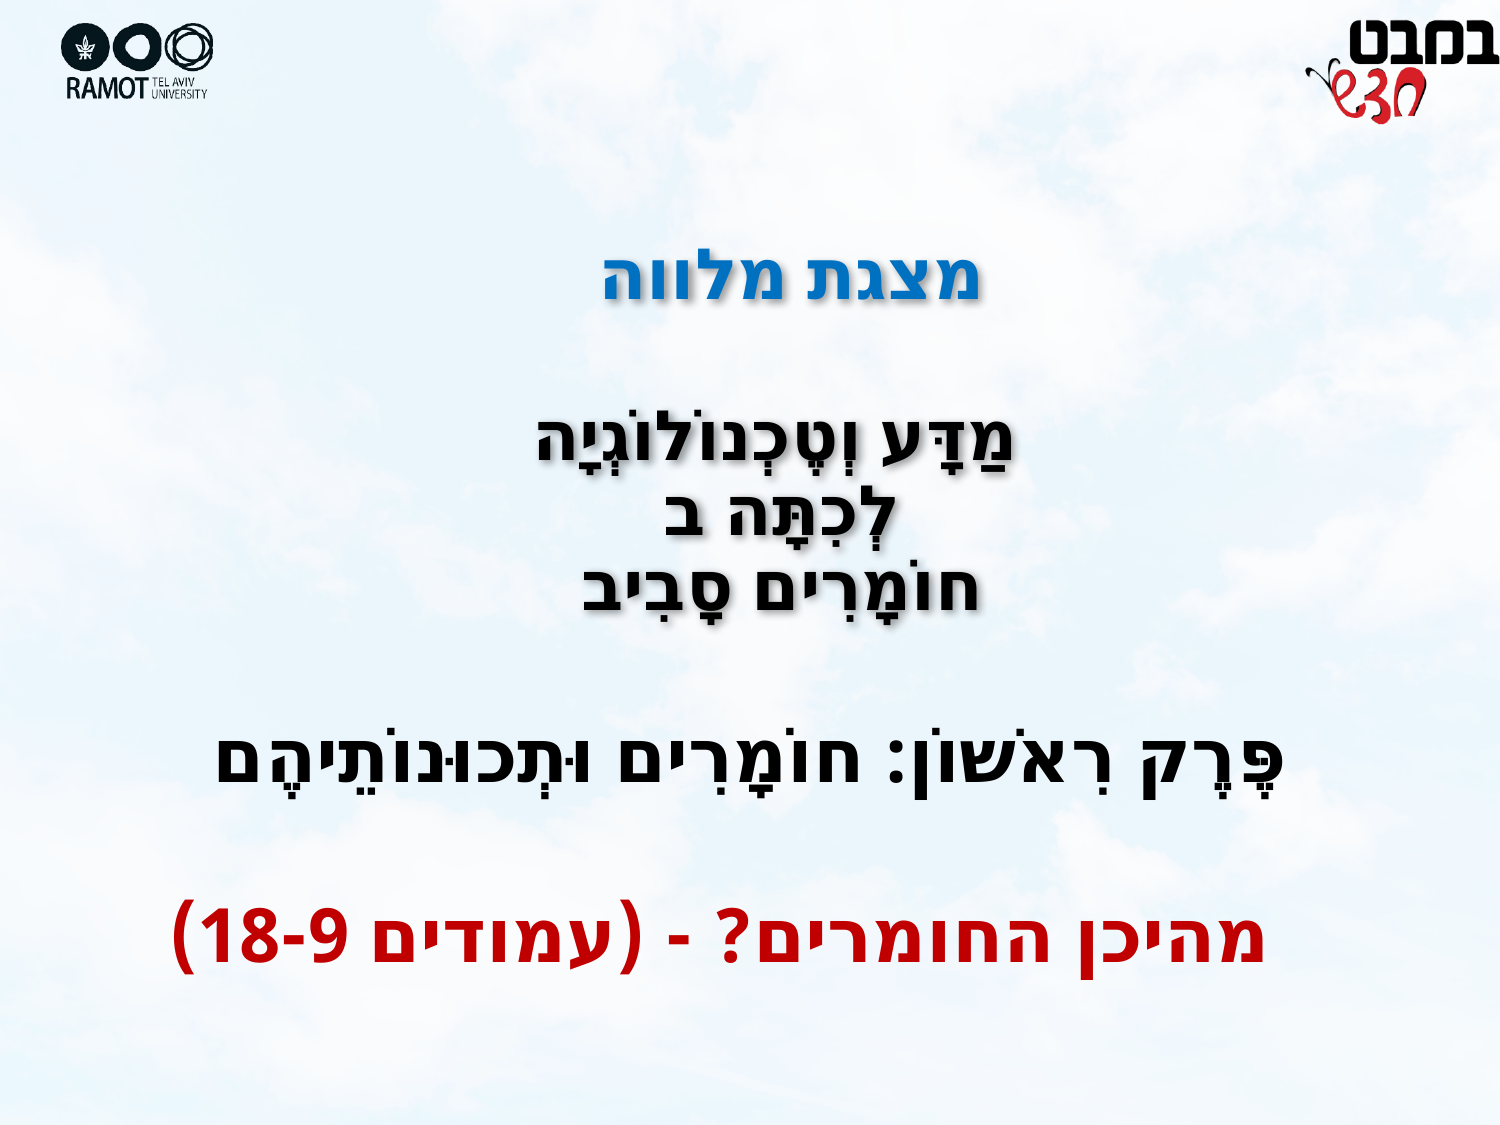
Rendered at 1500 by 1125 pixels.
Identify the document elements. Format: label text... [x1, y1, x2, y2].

picture [53, 12, 221, 107]
picture [1304, 19, 1500, 125]
text_box פֶּרֶק רִאשׁוֹן: חוֹמָרִים וּתְכוּנוֹתֵיהֶם מהיכן החומרים? - (עמודים 18-9) [116, 699, 1384, 985]
title מצגת מלווה מַדָּע וְטֶכְנוֹלוֹגְיָה לְכִתָּה ב חוֹמָרִים סָבִיב [76, 231, 1489, 633]
